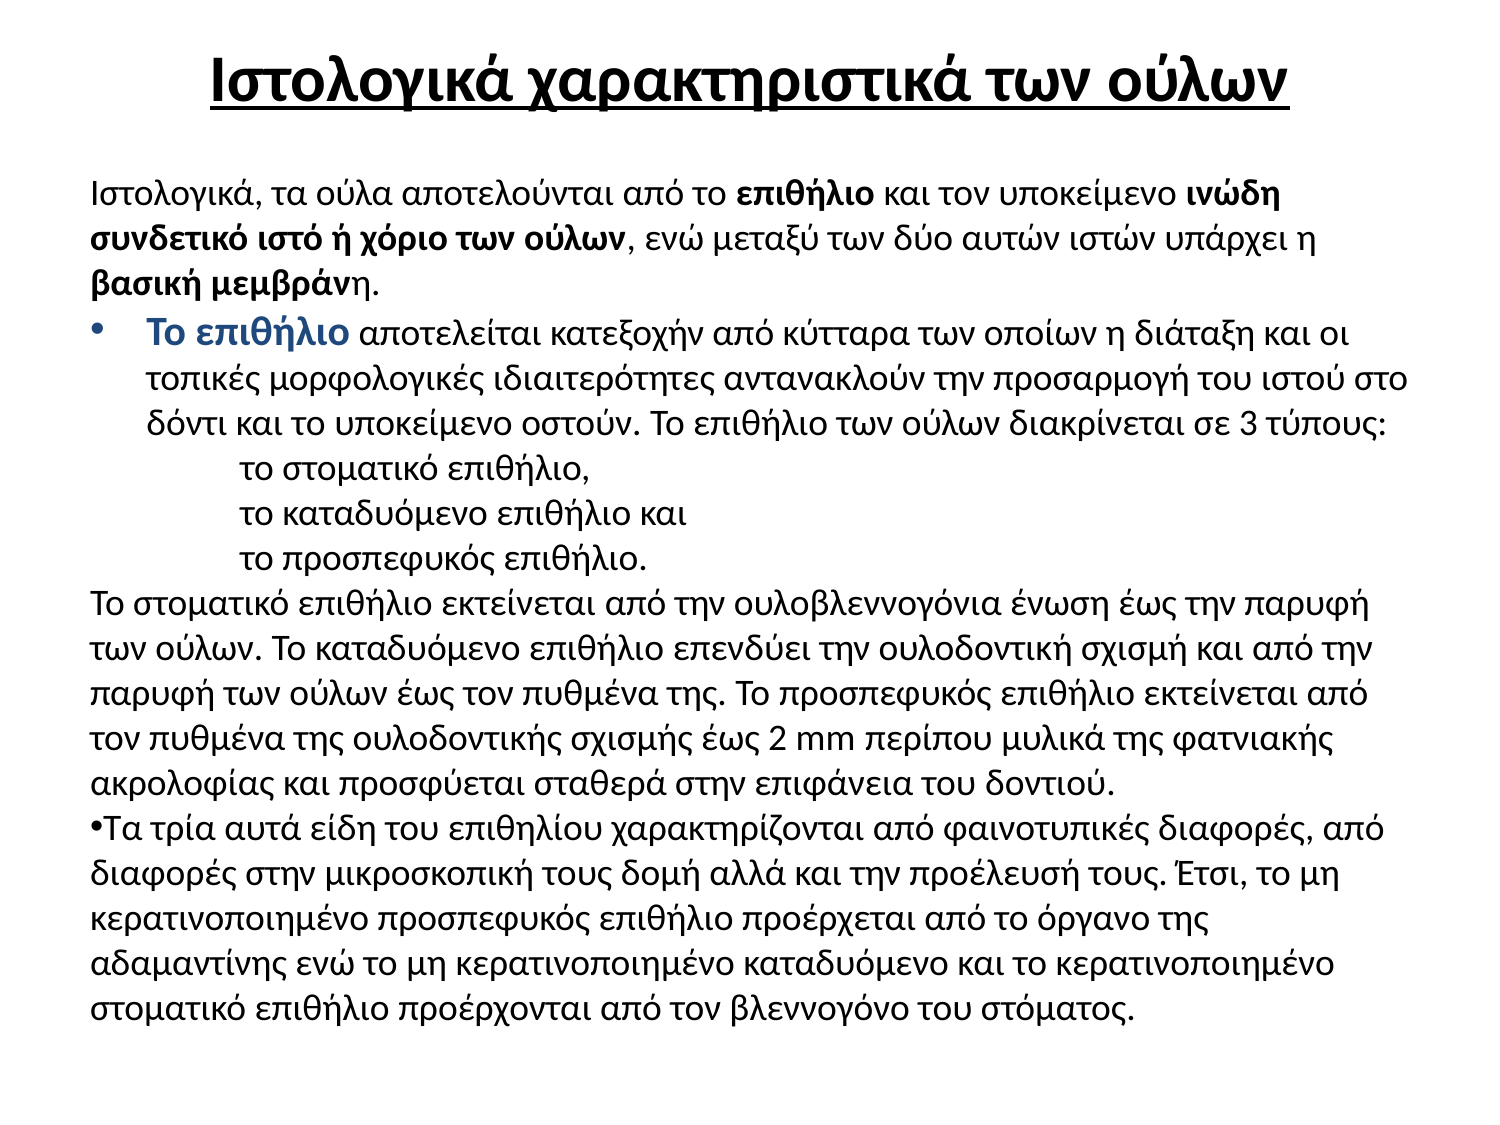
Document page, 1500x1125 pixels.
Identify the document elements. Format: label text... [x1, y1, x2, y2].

title Ιστολογικά χαρακτηριστικά των ούλων [75, 7, 1425, 144]
list Ιστολογικά, τα ούλα αποτελούνται από το επιθήλιο και τον υποκείμενο ινώδη συνδετικό ιστό ή χόριο των ούλων, ενώ μεταξύ των δύο αυτών ιστών υπάρχει η βασική μεμβράνη. Το επιθήλιο αποτελείται κατεξοχήν από κύτταρα των οποίων η διάταξη και οι τοπικές μορφολογικές ιδιαιτερότητες αντανακλούν την προσαρμογή του ιστού στο δόντι και το υποκείμενο οστούν. Το επιθήλιο των ούλων διακρίνεται σε 3 τύπους: το στοματικό επιθήλιο, το καταδυόμενο επιθήλιο και το προσπεφυκός επιθήλιο. Το στοματικό επιθήλιο εκτείνεται από την ουλοβλεννογόνια ένωση έως την παρυφή των ούλων. Το καταδυόμενο επιθήλιο επενδύει την ουλοδοντική σχισμή και από την παρυφή των ούλων έως τον πυθμένα της. Το προσπεφυκός επιθήλιο εκτείνεται από τον πυθμένα της ουλοδοντικής σχισμής έως 2 mm περίπου μυλικά της φατνιακής ακρολοφίας και προσφύεται σταθερά στην επιφάνεια του δοντιού. Τα τρία αυτά είδη του επιθηλίου χαρακτηρίζονται από φαινοτυπικές διαφορές, από διαφορές στην μικροσκοπική τους δομή αλλά και την προέλευσή τους. Έτσι, το μη κερατινοποιημένο προσπεφυκός επιθήλιο προέρχεται από το όργανο της αδαμαντίνης ενώ το μη κερατινοποιημένο καταδυόμενο και το κερατινοποιημένο στοματικό επιθήλιο προέρχονται από τον βλεννογόνο του στόματος. [75, 160, 1425, 1118]
